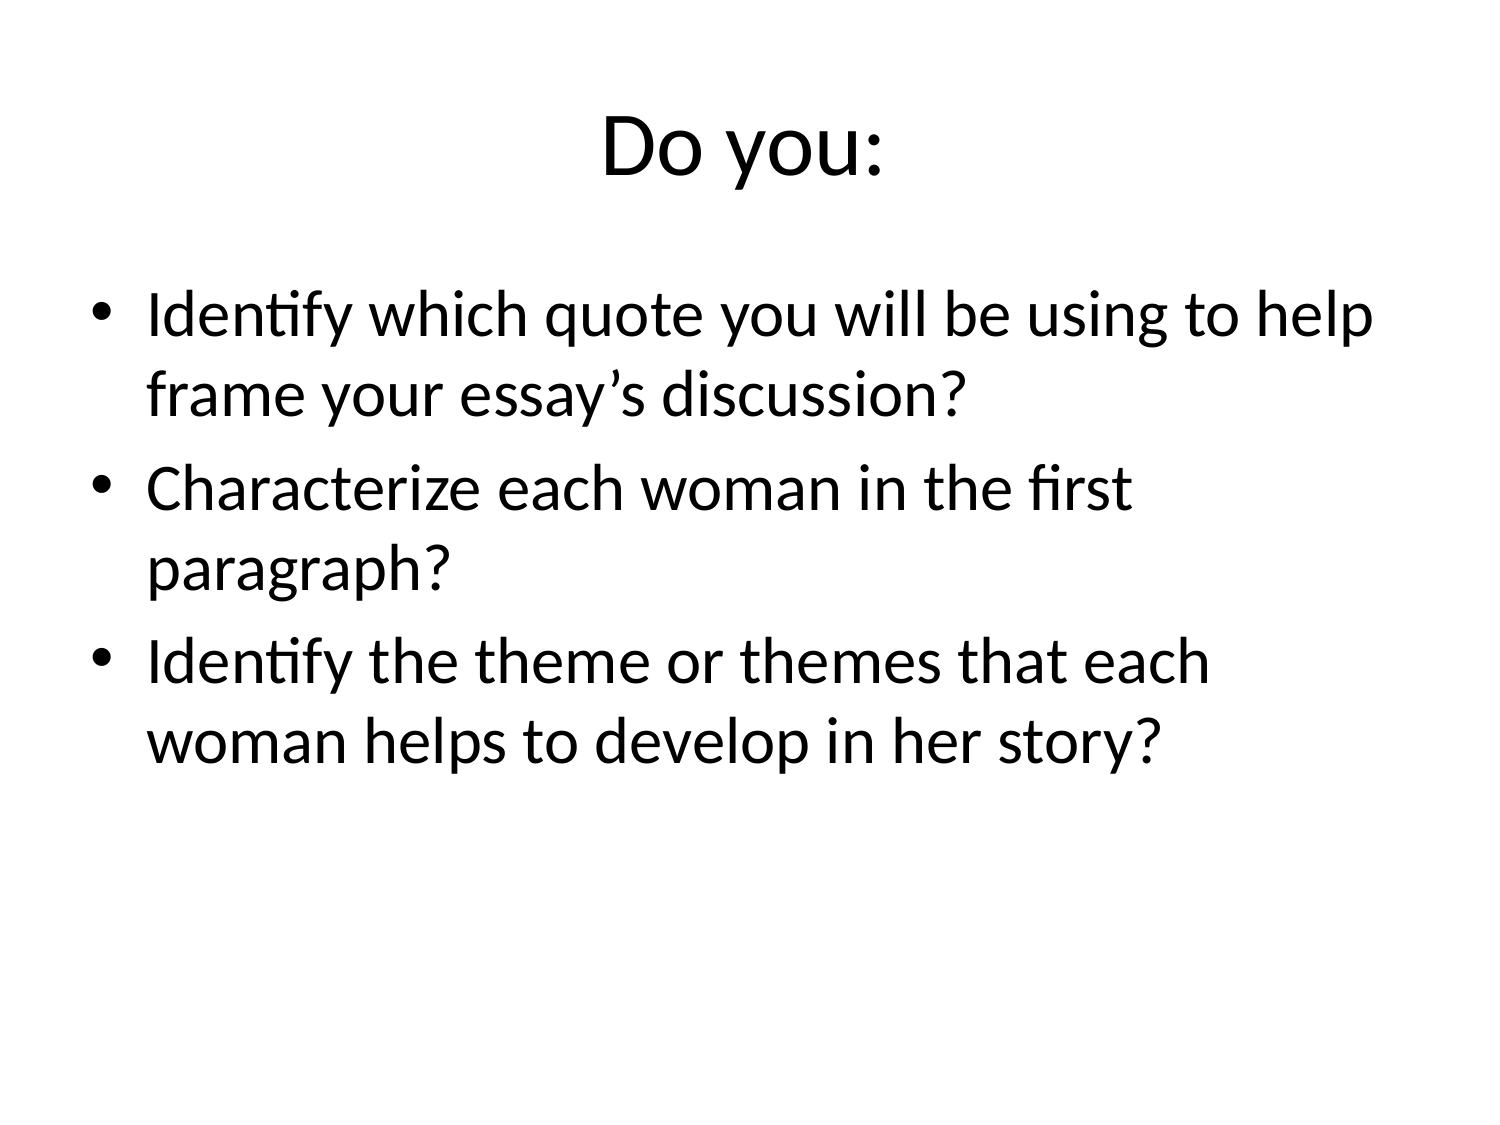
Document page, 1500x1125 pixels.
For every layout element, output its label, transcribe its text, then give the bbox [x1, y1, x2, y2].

list Identify which quote you will be using to help frame your essay’s discussion? Characterize each woman in the first paragraph? Identify the theme or themes that each woman helps to develop in her story? [75, 262, 1425, 1005]
title Do you: [75, 45, 1425, 233]
